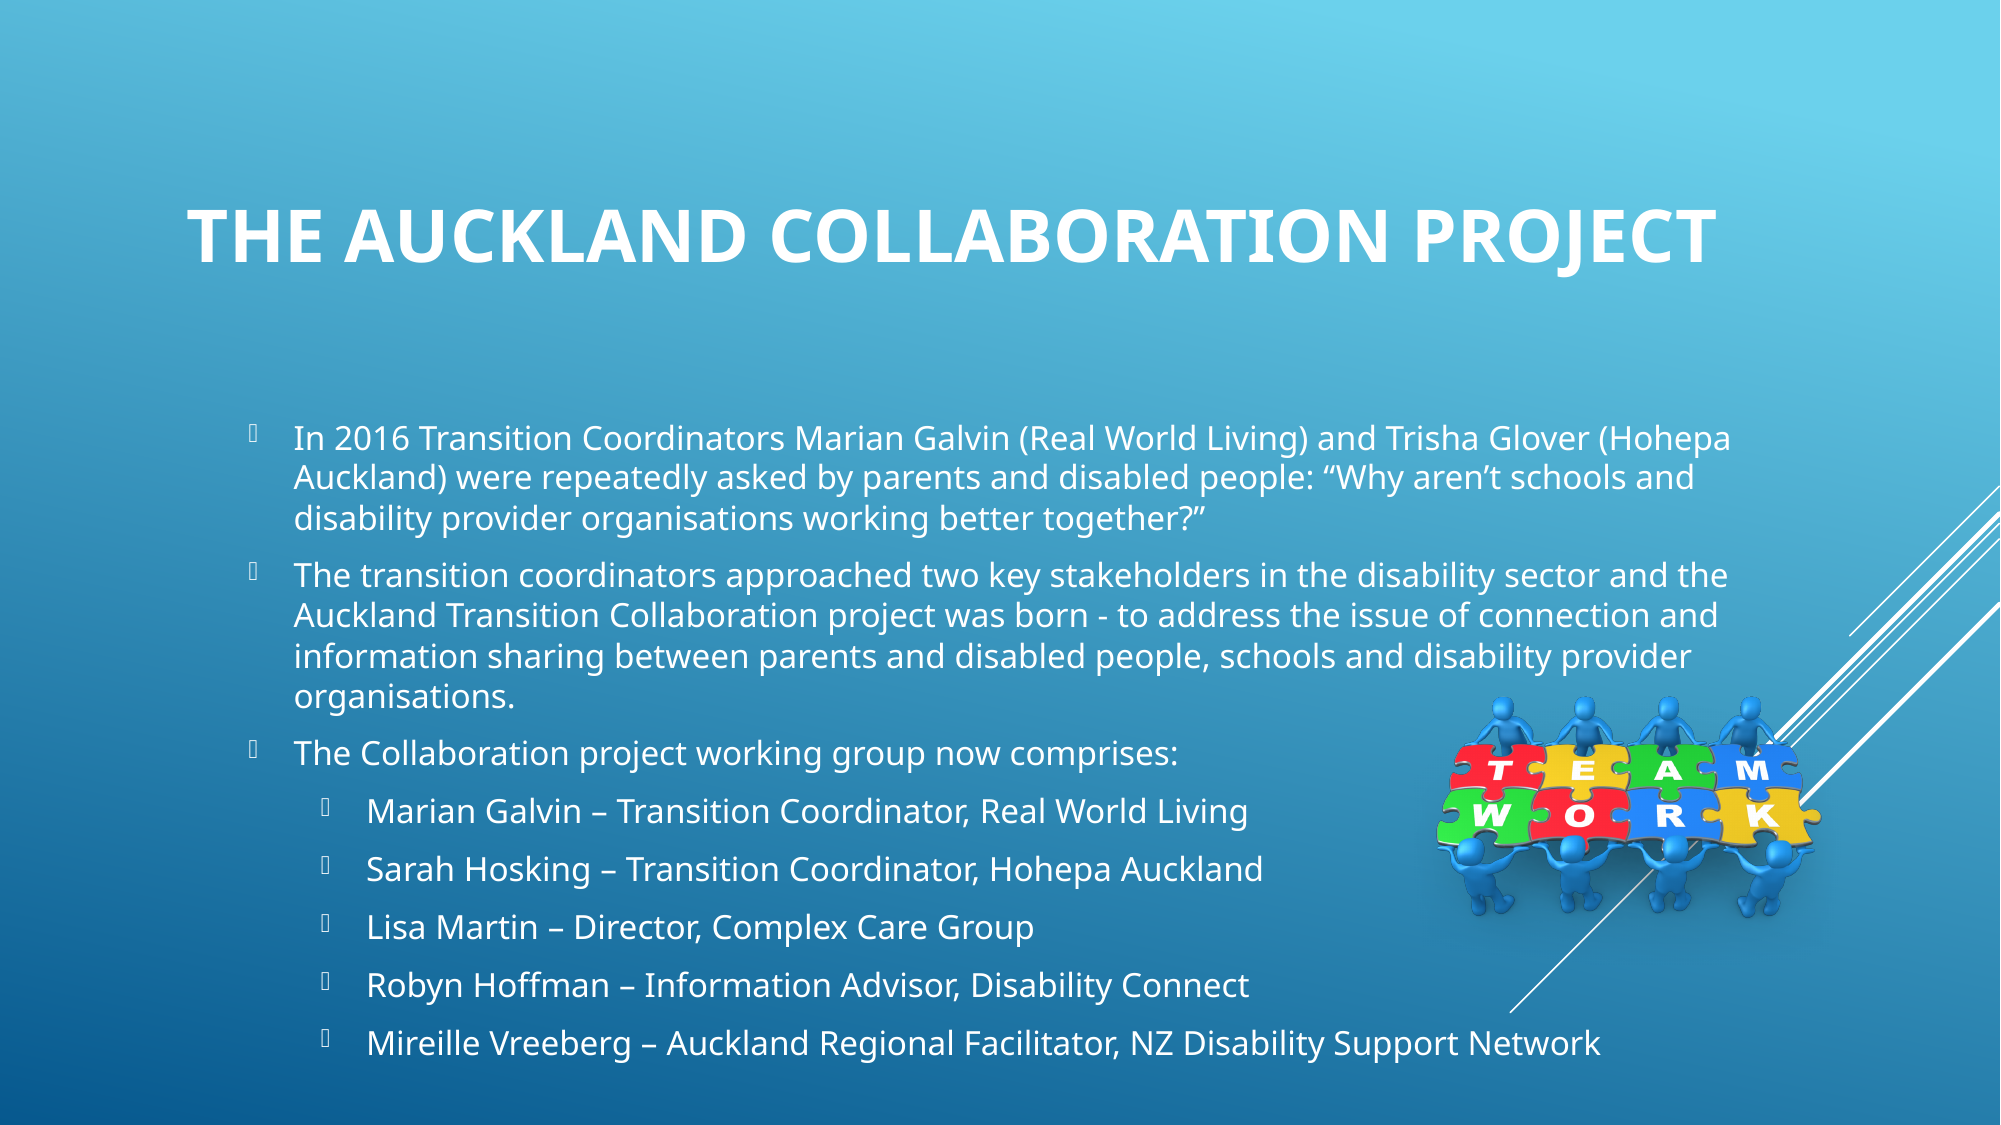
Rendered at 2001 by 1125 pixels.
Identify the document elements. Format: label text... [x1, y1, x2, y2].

list In 2016 Transition Coordinators Marian Galvin (Real World Living) and Trisha Glover (Hohepa Auckland) were repeatedly asked by parents and disabled people: “Why aren’t schools and disability provider organisations working better together?” The transition coordinators approached two key stakeholders in the disability sector and the Auckland Transition Collaboration project was born - to address the issue of connection and information sharing between parents and disabled people, schools and disability provider organisations. The Collaboration project working group now comprises: Marian Galvin – Transition Coordinator, Real World Living Sarah Hosking – Transition Coordinator, Hohepa Auckland Lisa Martin – Director, Complex Care Group Robyn Hoffman – Information Advisor, Disability Connect Mireille Vreeberg – Auckland Regional Facilitator, NZ Disability Support Network [233, 409, 1831, 1073]
picture [1414, 657, 1842, 975]
title The Auckland Collaboration Project [171, 124, 1863, 343]
